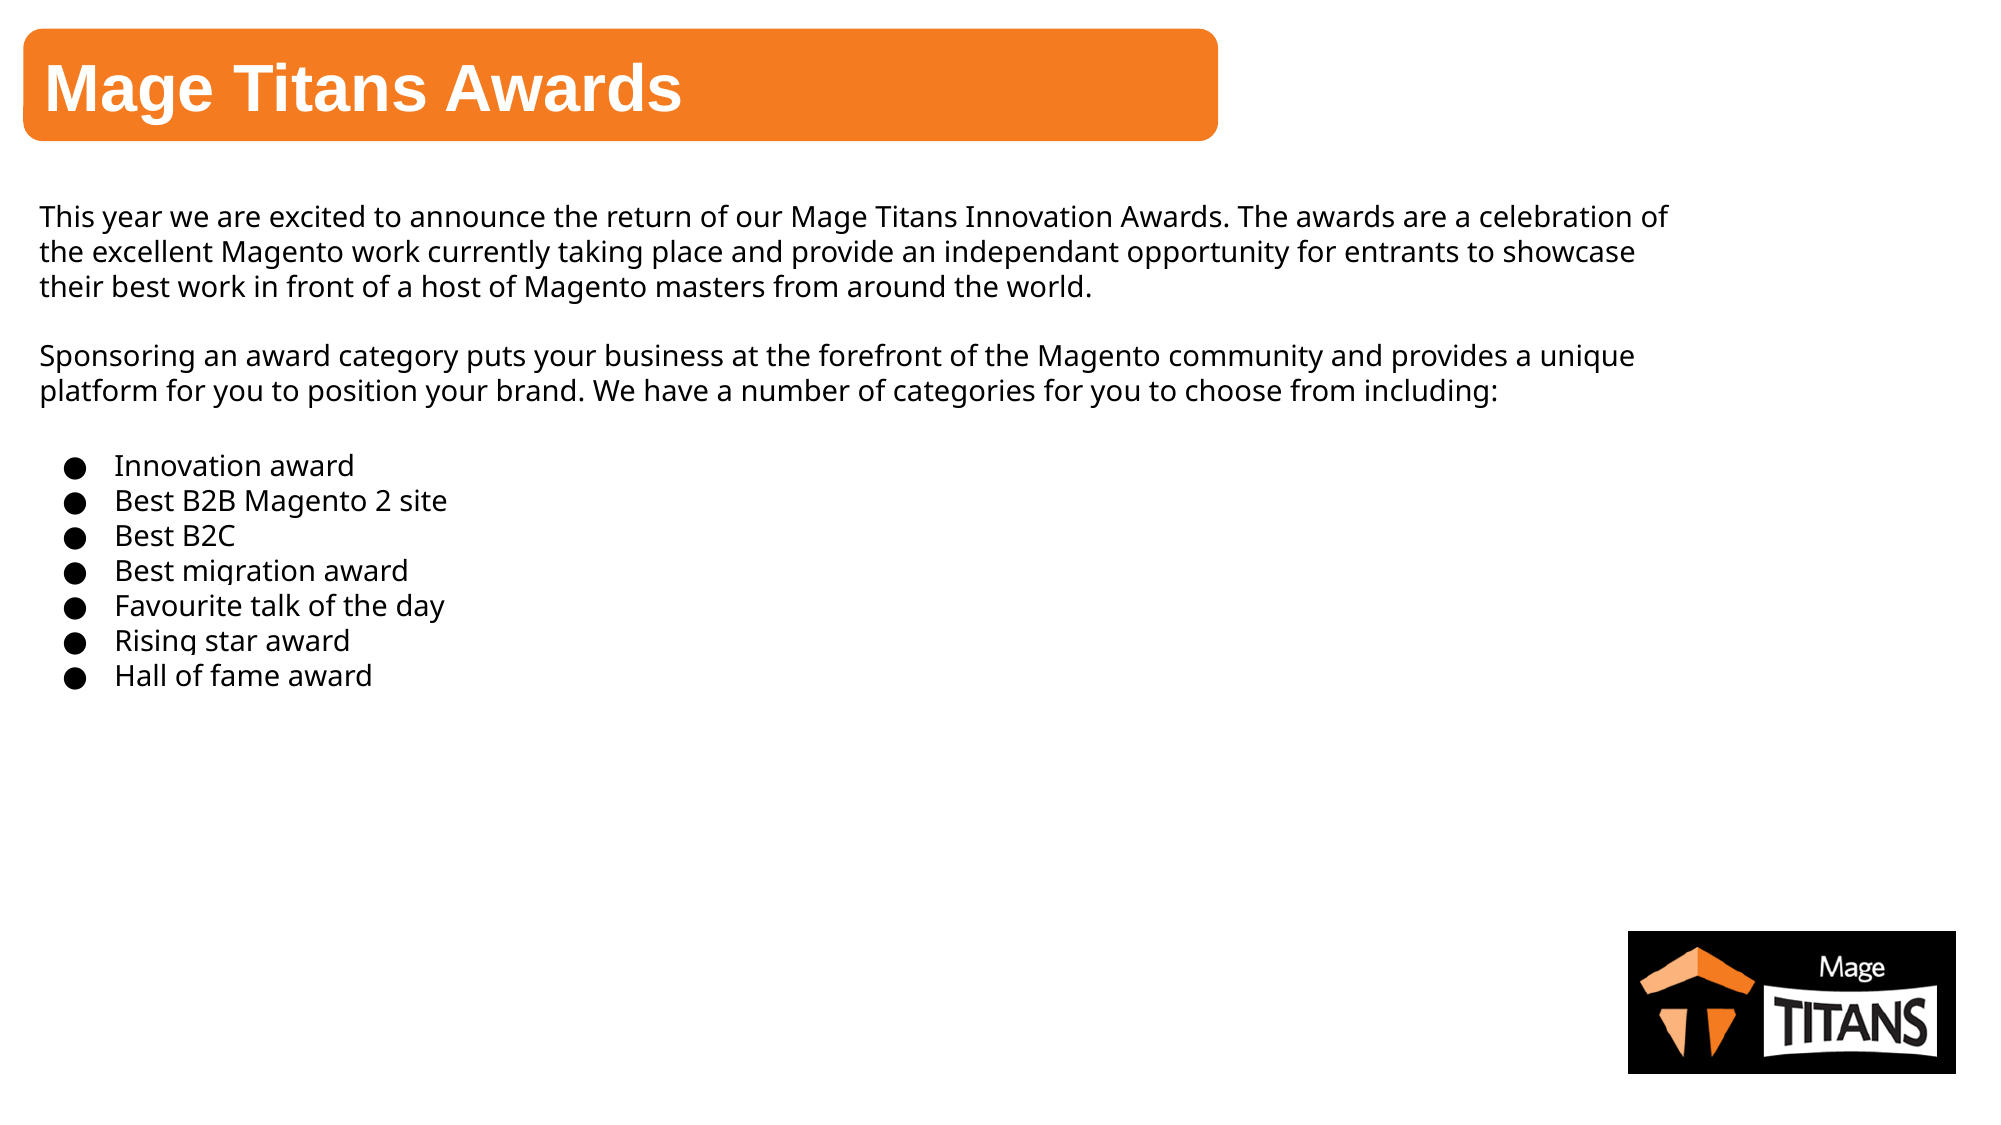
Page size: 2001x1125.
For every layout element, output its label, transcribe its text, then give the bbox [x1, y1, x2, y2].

text_box Mage Titans Awards [24, 29, 1218, 141]
picture [1628, 931, 1956, 1074]
text_box This year we are excited to announce the return of our Mage Titans Innovation Awards. The awards are a celebration of the excellent Magento work currently taking place and provide an independant opportunity for entrants to showcase their best work in front of a host of Magento masters from around the world. Sponsoring an award category puts your business at the forefront of the Magento community and provides a unique platform for you to position your brand. We have a number of categories for you to choose from including: Innovation award Best B2B Magento 2 site Best B2C Best migration award Favourite talk of the day Rising star award Hall of fame award [24, 182, 1707, 1074]
